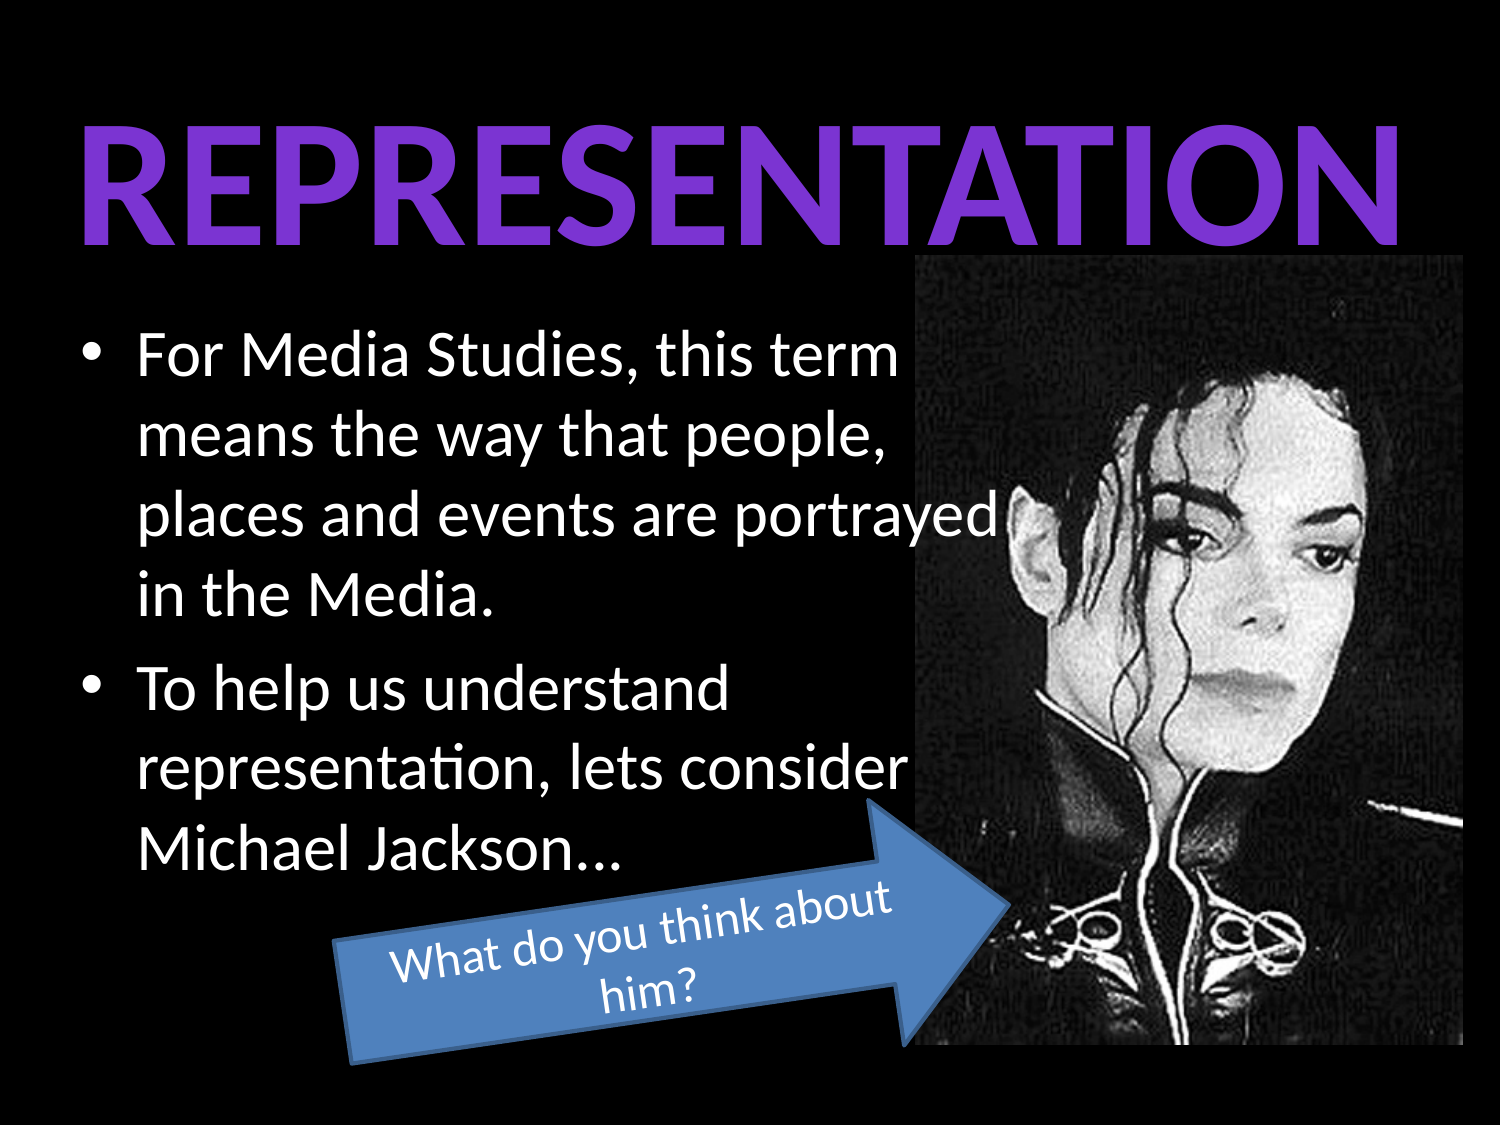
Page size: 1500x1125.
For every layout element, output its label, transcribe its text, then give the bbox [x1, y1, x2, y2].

text_box Representation [59, 54, 1425, 290]
list For Media Studies, this term means the way that people, places and events are portrayed in the Media. To help us understand representation, lets consider Michael Jackson... [64, 302, 909, 1046]
picture [915, 255, 1463, 1045]
text_box What do you think about him? [331, 798, 909, 1066]
